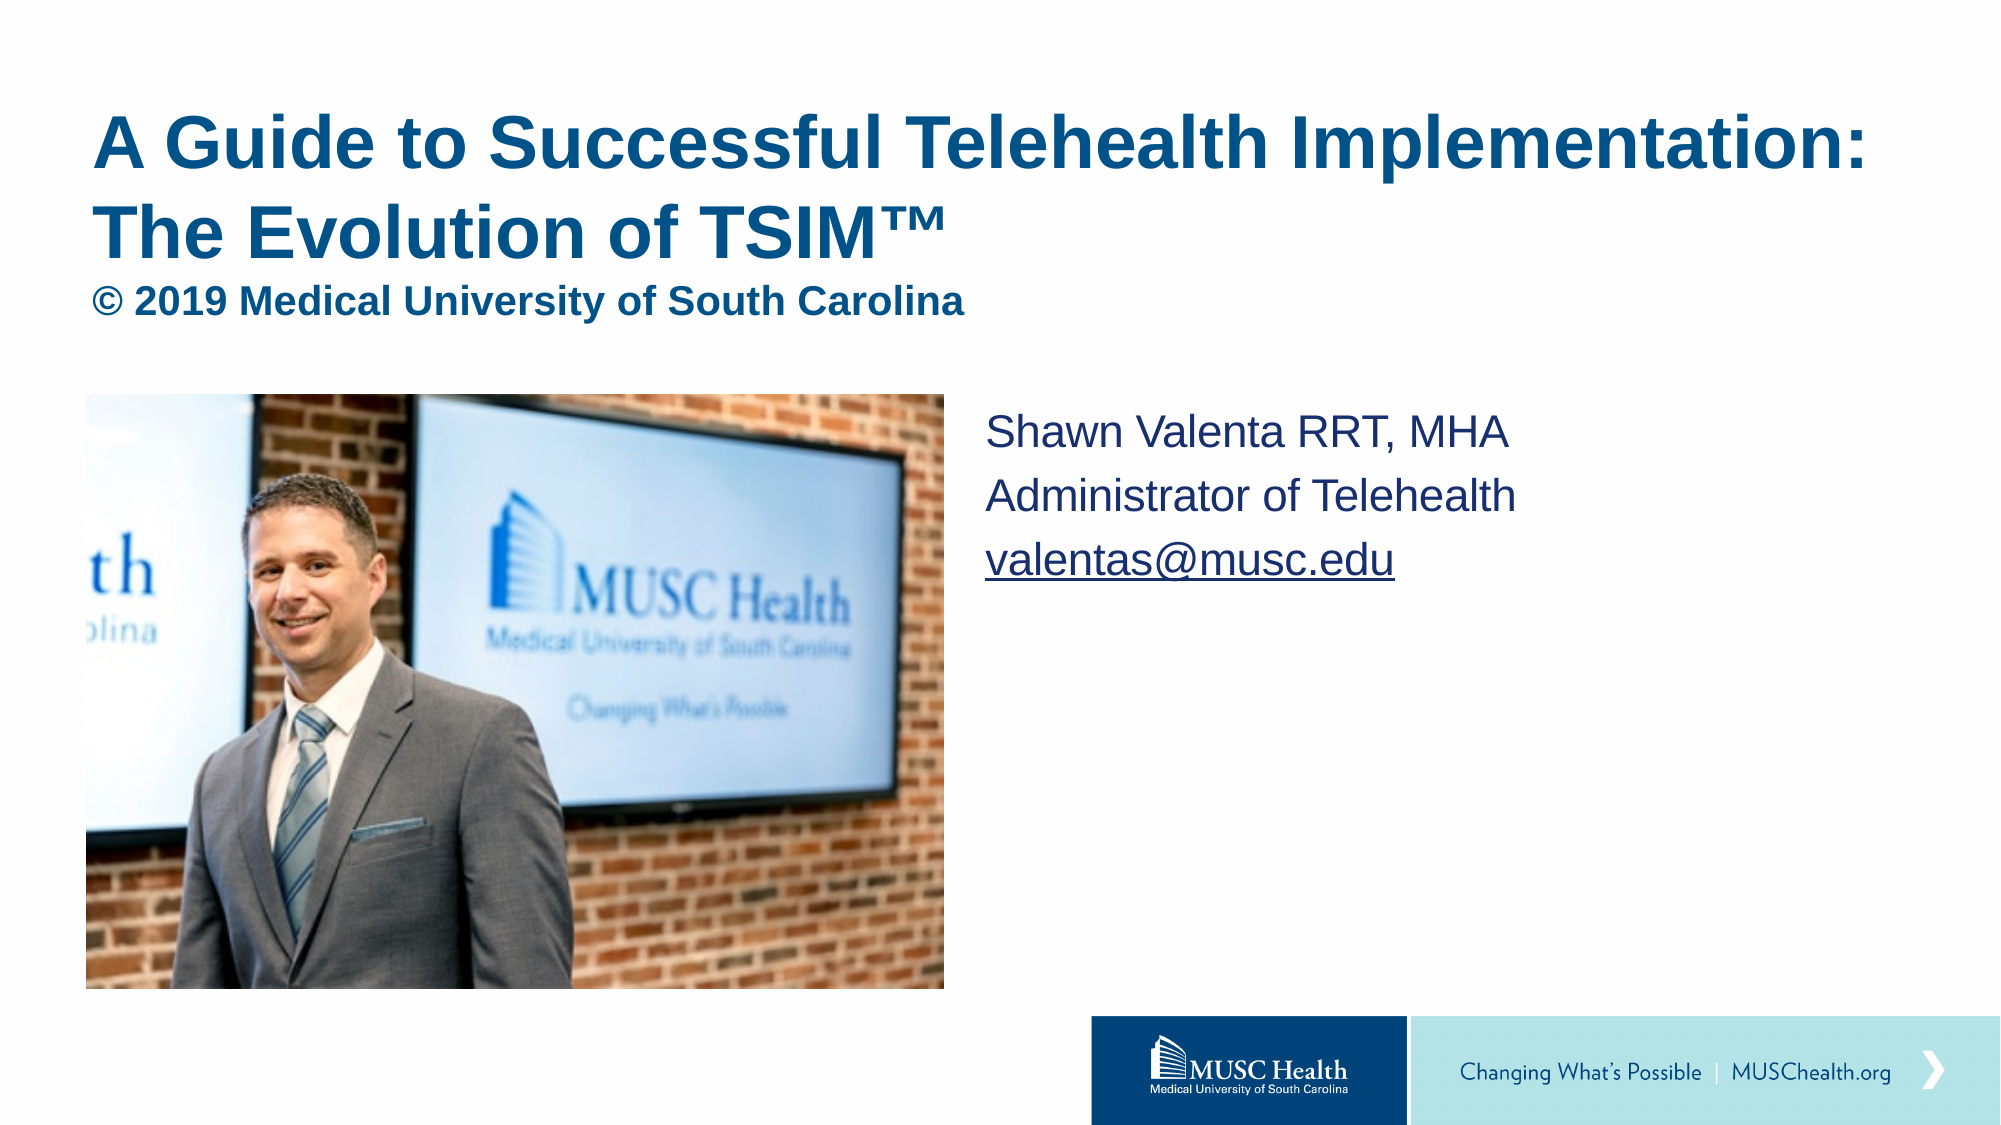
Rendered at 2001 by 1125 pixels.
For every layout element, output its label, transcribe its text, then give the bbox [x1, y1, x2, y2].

title A Guide to Successful Telehealth Implementation: The Evolution of TSIM™ © 2019 Medical University of South Carolina [77, 85, 1902, 332]
picture [0, 0, 2001, 1125]
list Shawn Valenta RRT, MHA Administrator of Telehealth valentas@musc.edu [970, 394, 1589, 771]
